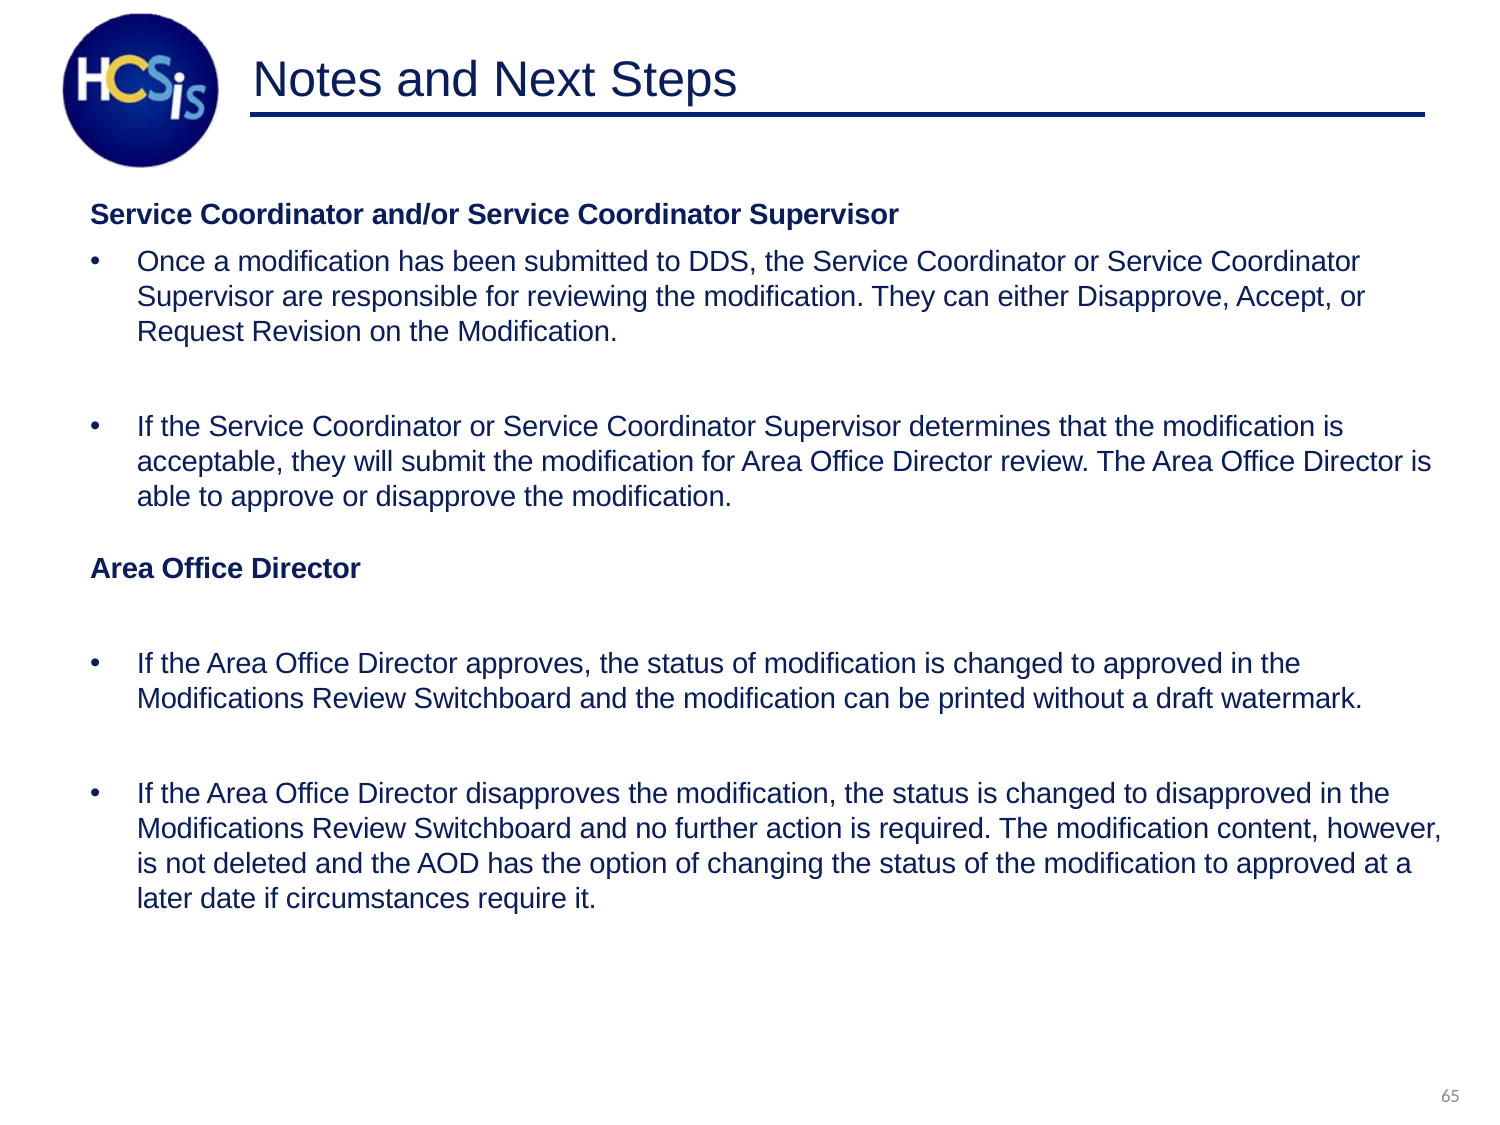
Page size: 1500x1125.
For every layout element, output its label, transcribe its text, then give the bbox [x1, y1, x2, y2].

picture [62, 13, 220, 169]
slide_number 65 [1137, 1064, 1475, 1125]
text_box Service Coordinator and/or Service Coordinator Supervisor Once a modification has been submitted to DDS, the Service Coordinator or Service Coordinator Supervisor are responsible for reviewing the modification. They can either Disapprove, Accept, or Request Revision on the Modification. If the Service Coordinator or Service Coordinator Supervisor determines that the modification is acceptable, they will submit the modification for Area Office Director review. The Area Office Director is able to approve or disapprove the modification. Area Office Director If the Area Office Director approves, the status of modification is changed to approved in the Modifications Review Switchboard and the modification can be printed without a draft watermark. If the Area Office Director disapproves the modification, the status is changed to disapproved in the Modifications Review Switchboard and no further action is required. The modification content, however, is not deleted and the AOD has the option of changing the status of the modification to approved at a later date if circumstances require it. [87, 194, 1451, 915]
title Notes and Next Steps [88, 45, 1412, 194]
